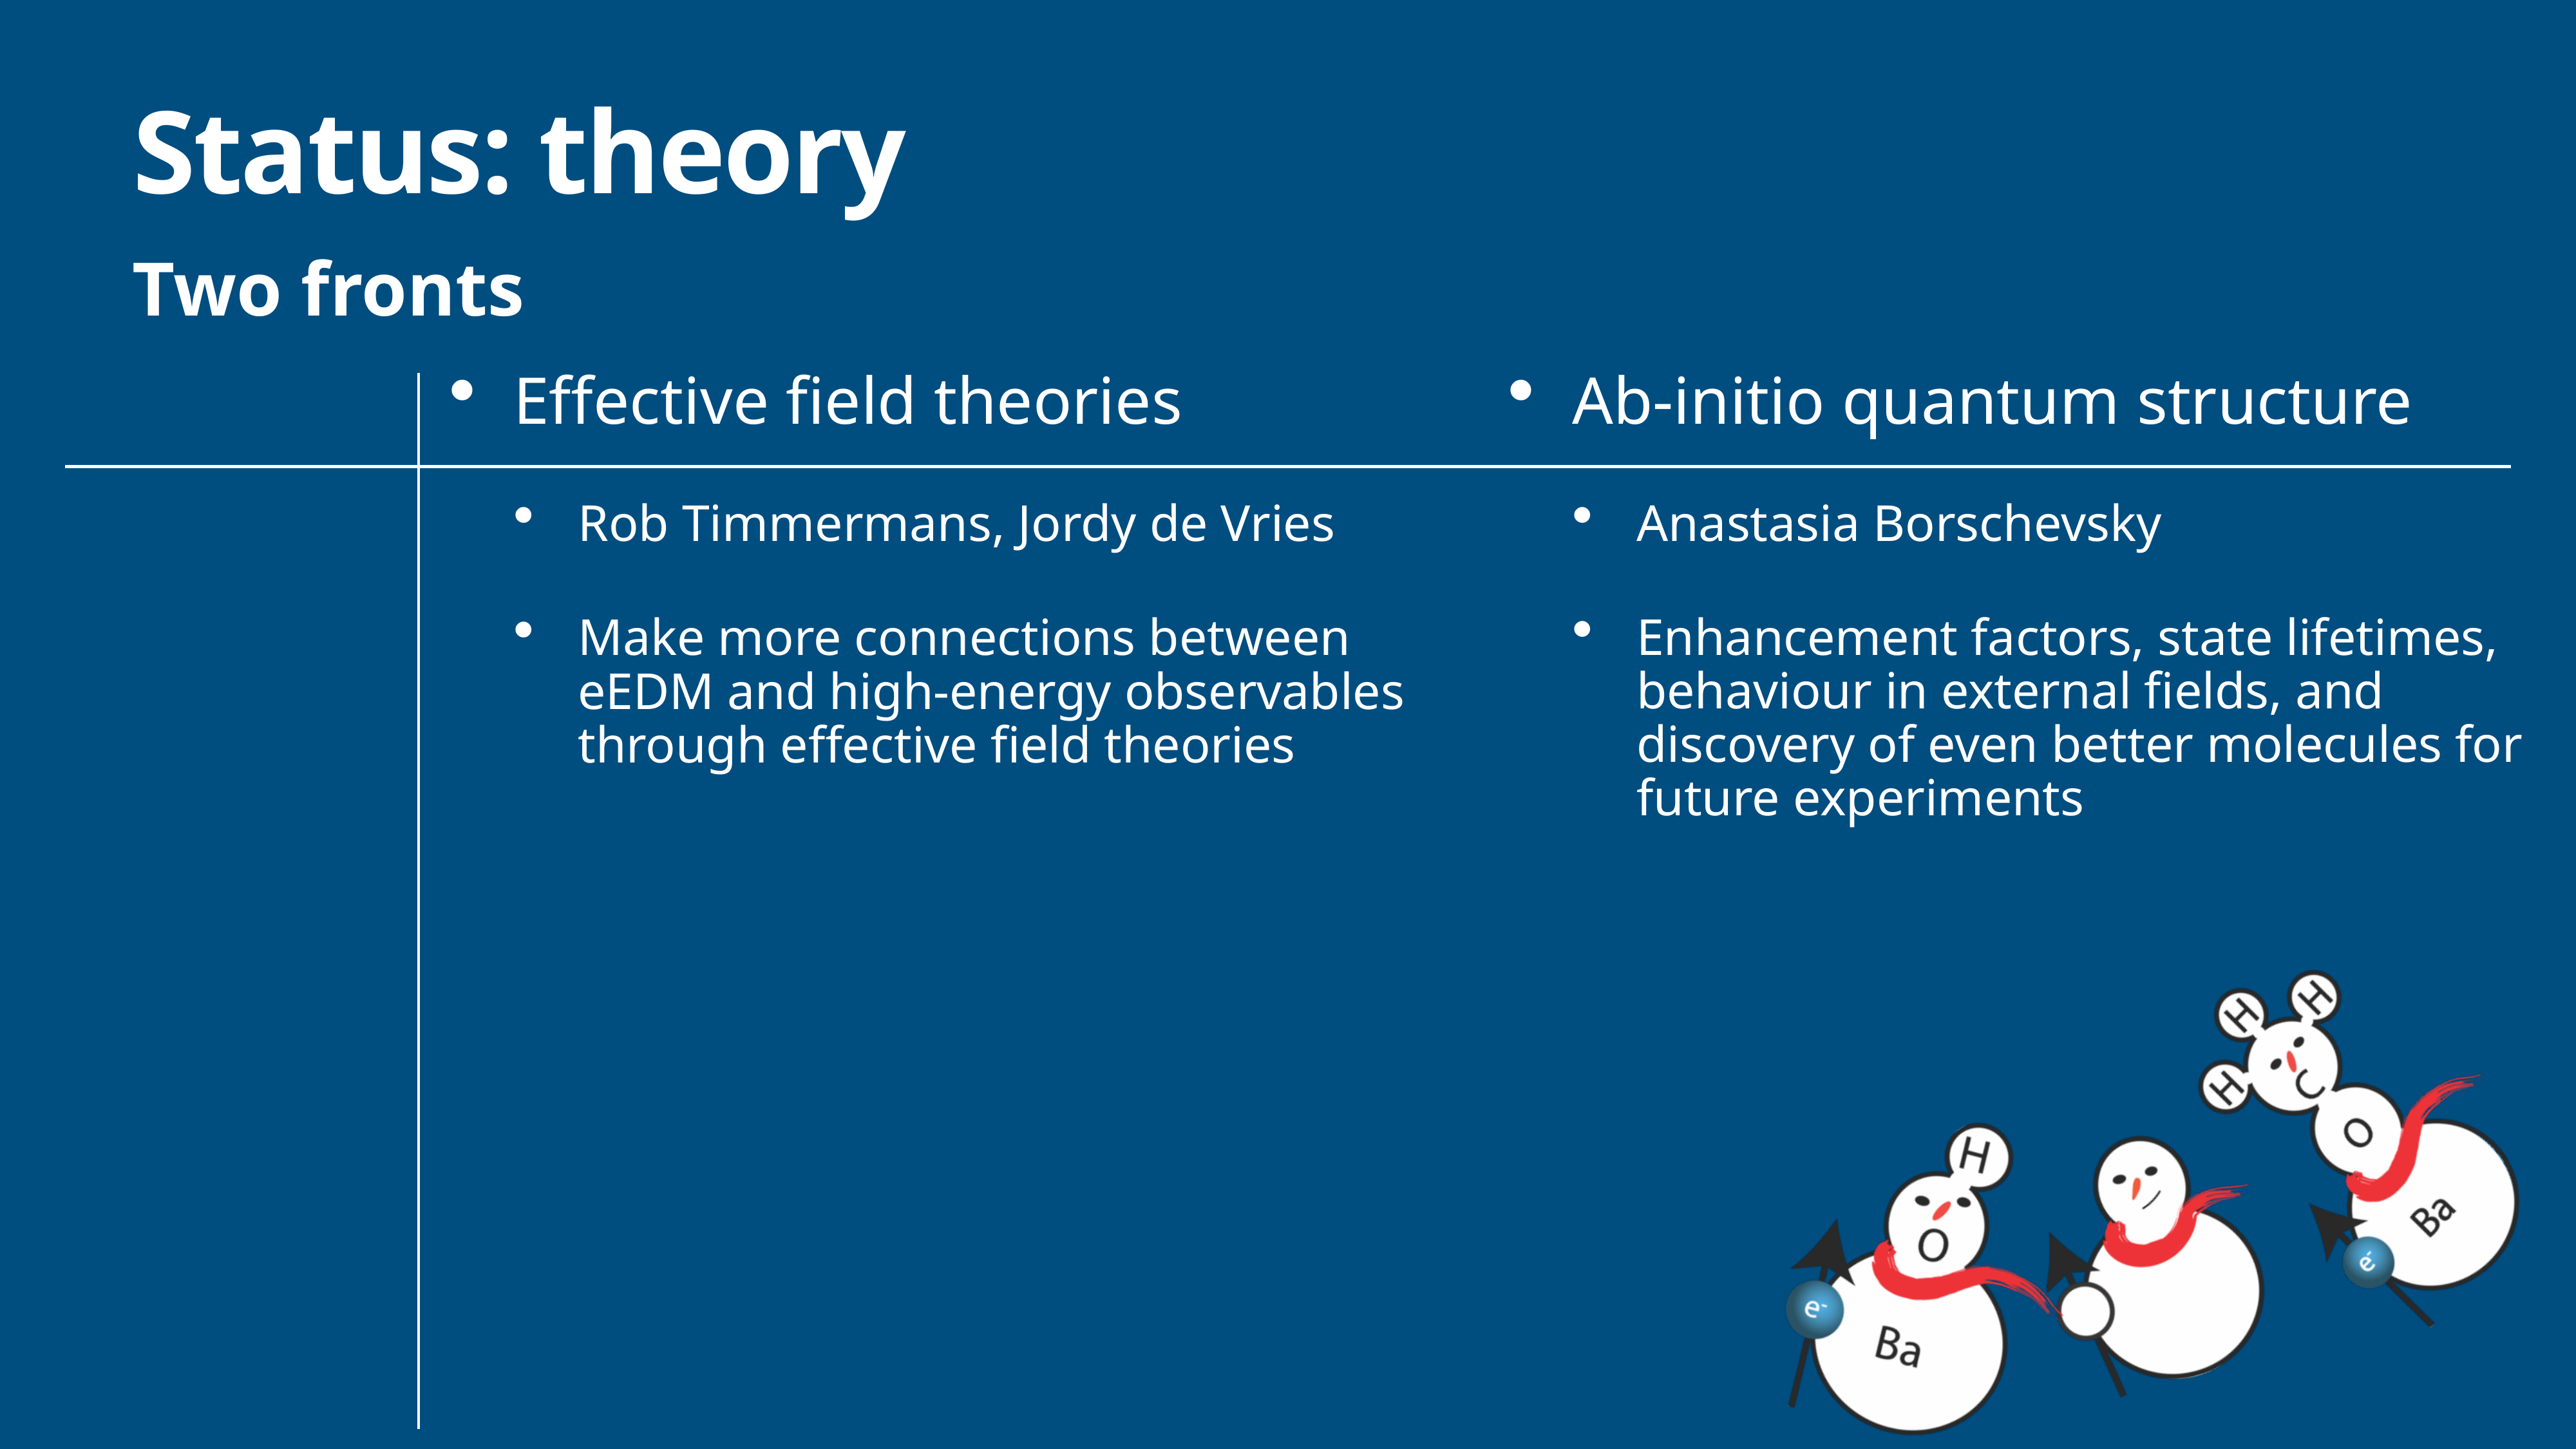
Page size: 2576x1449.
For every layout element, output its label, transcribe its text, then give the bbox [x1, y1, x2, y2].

text_box Ab-initio quantum structure Anastasia Borschevsky Enhancement factors, state lifetimes, behaviour in external fields, and discovery of even better molecules for future experiments [1502, 363, 2537, 1236]
picture [1715, 871, 2576, 1449]
list Effective field theories Rob Timmermans, Jordy de Vries Make more connections between eEDM and high-energy observables through effective field theories [443, 363, 1479, 466]
list Two fronts [127, 236, 2449, 337]
title Status: theory [127, 100, 2449, 236]
list Effective field theories Rob Timmermans, Jordy de Vries Make more connections between eEDM and high-energy observables through effective field theories [443, 467, 1479, 1236]
